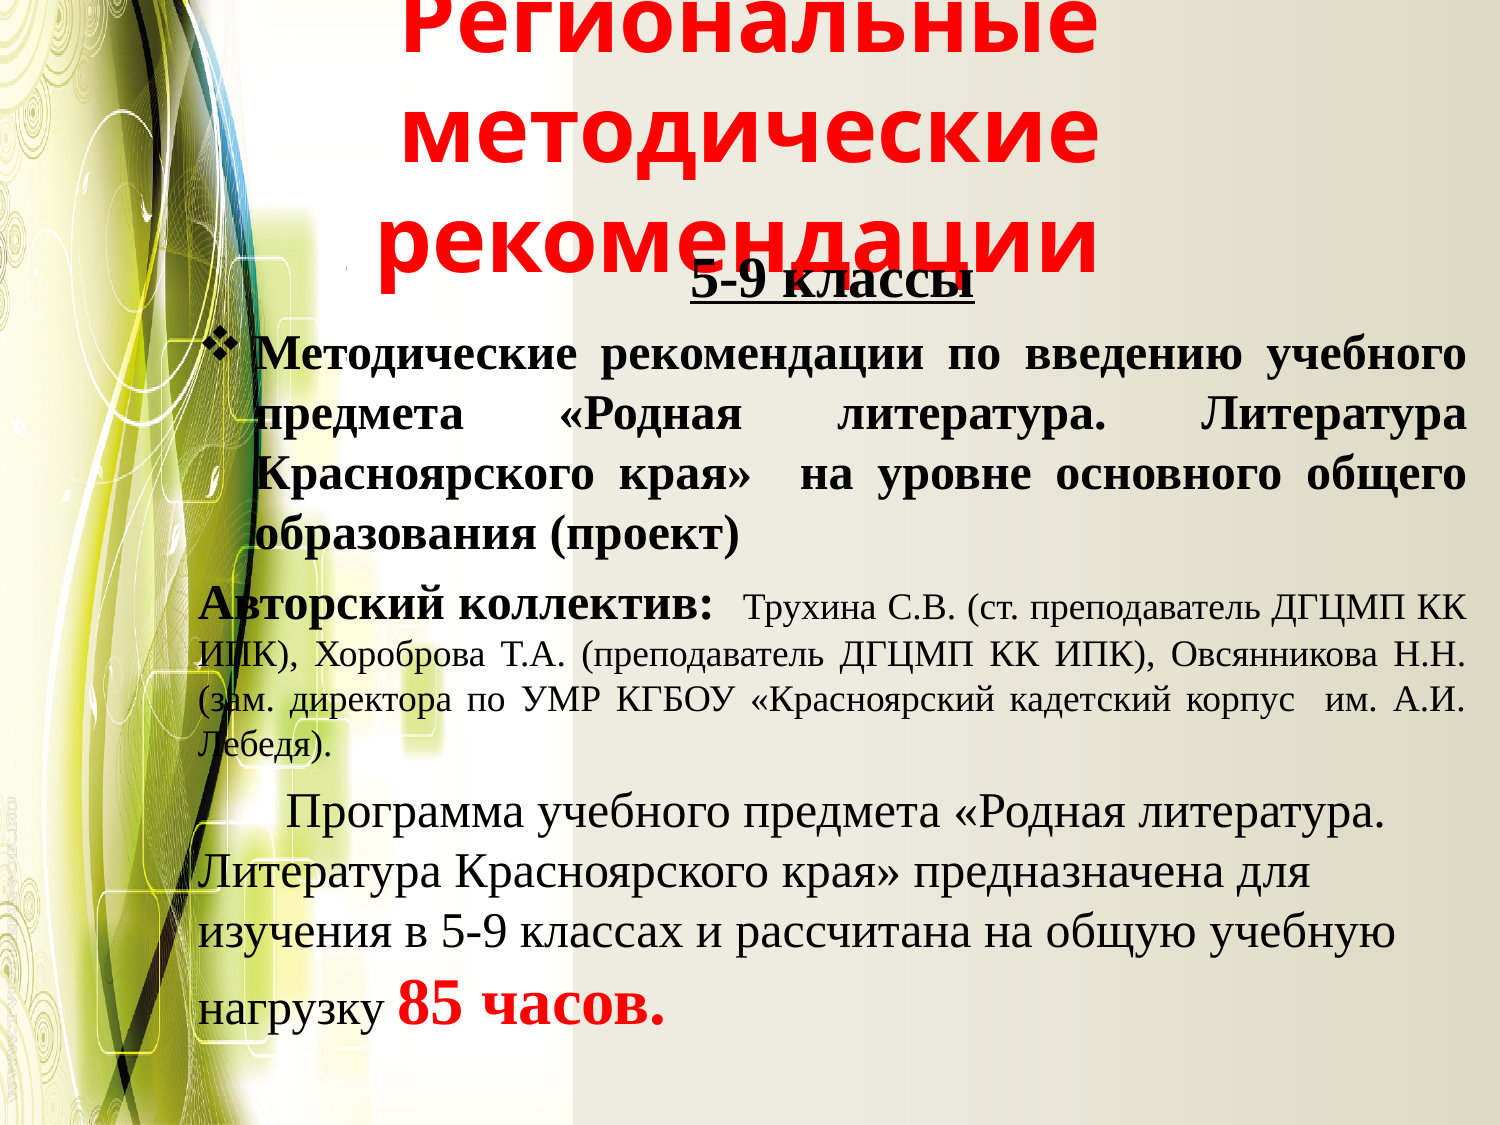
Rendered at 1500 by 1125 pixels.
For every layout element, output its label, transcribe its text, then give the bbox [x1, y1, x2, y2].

picture [0, 0, 573, 1125]
list 5-9 классы Методические рекомендации по введению учебного предмета «Родная литература. Литература Красноярского края» на уровне основного общего образования (проект) Авторский коллектив: Трухина С.В. (ст. преподаватель ДГЦМП КК ИПК), Хороброва Т.А. (преподаватель ДГЦМП КК ИПК), Овсянникова Н.Н. (зам. директора по УМР КГБОУ «Красноярский кадетский корпус им. А.И. Лебедя). Программа учебного предмета «Родная литература. Литература Красноярского края» предназначена для изучения в 5-9 классах и рассчитана на общую учебную нагрузку 85 часов. [183, 231, 1483, 1059]
title Региональные методические рекомендации [29, 19, 1471, 233]
